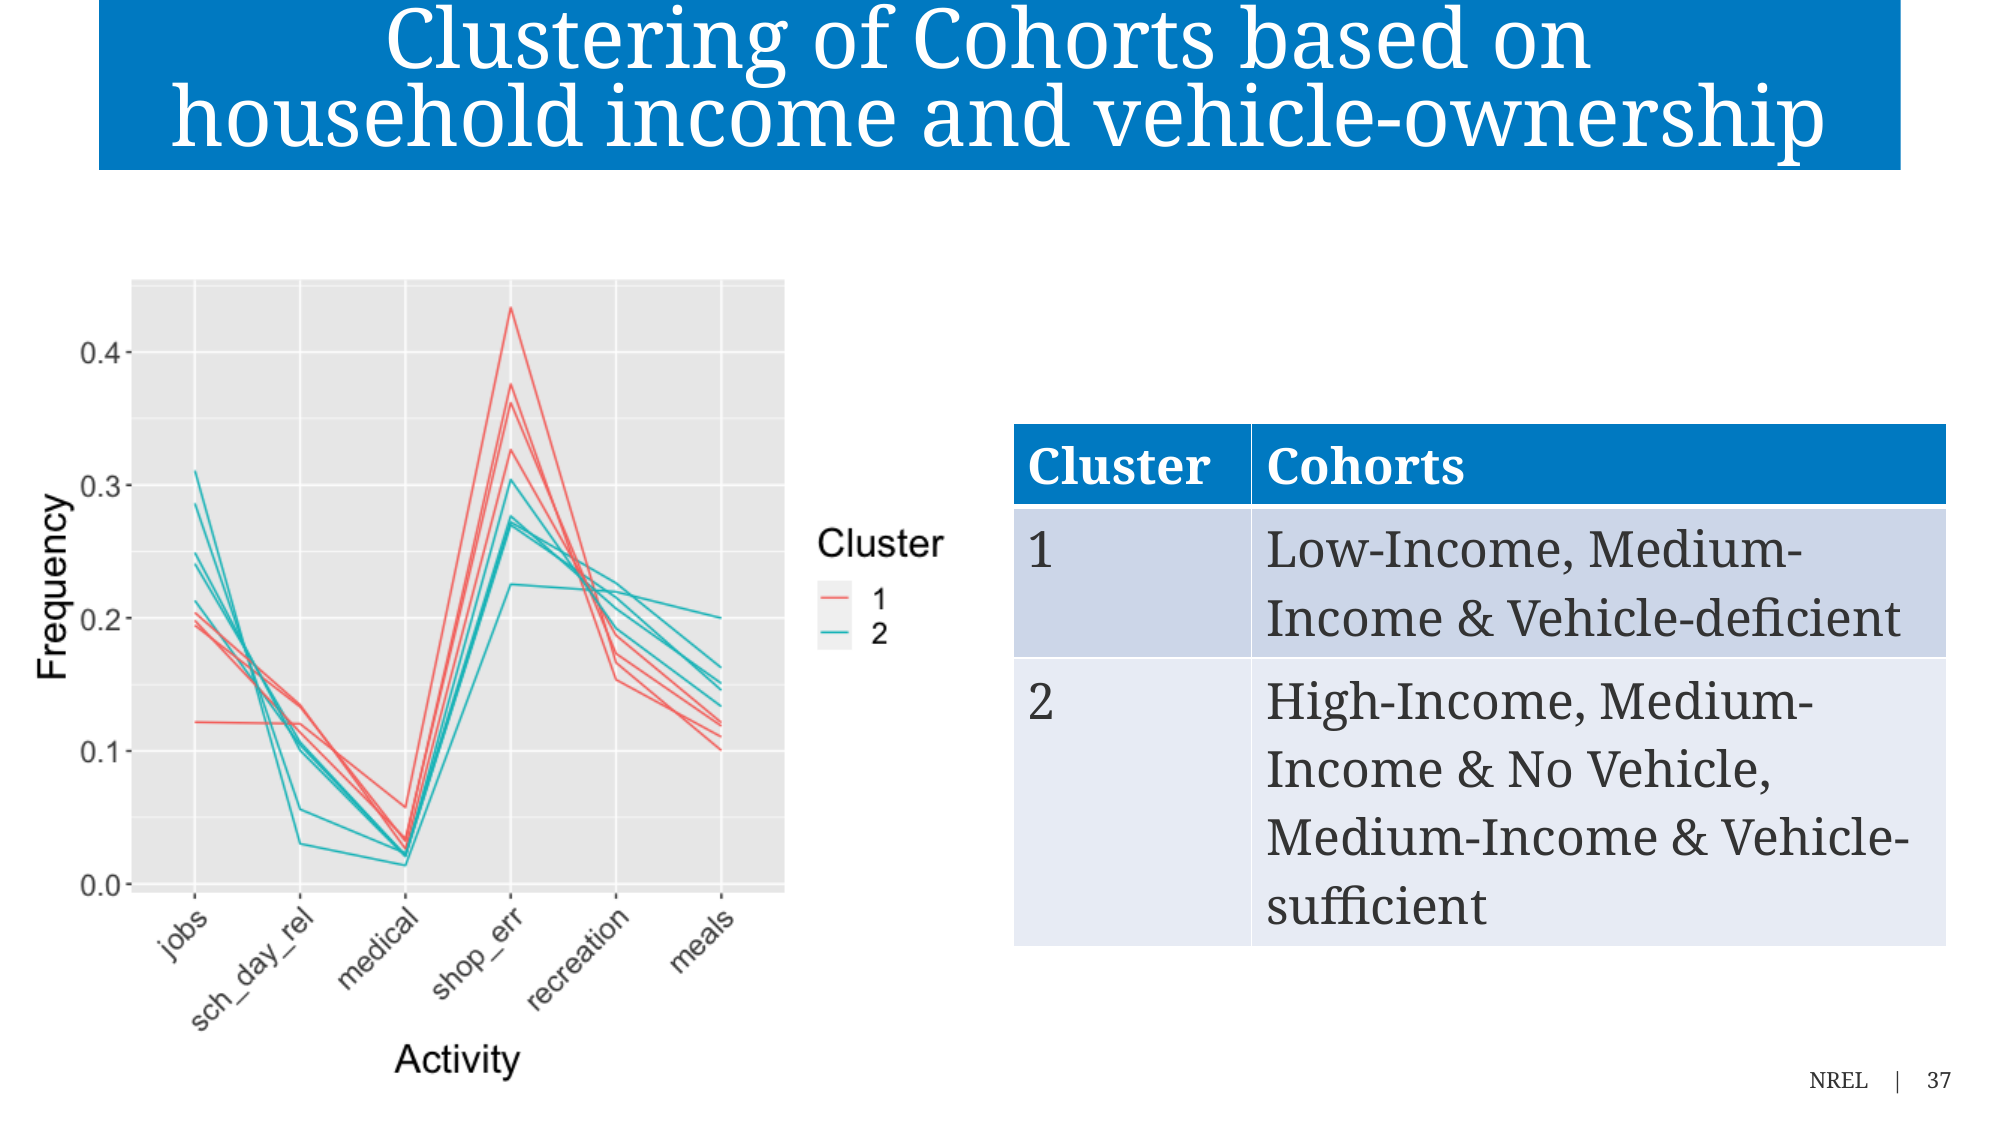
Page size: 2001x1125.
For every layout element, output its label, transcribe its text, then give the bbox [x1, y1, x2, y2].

table_cell 1 [1014, 509, 1251, 657]
table_cell 2 [1014, 659, 1251, 946]
table_cell High-Income, Medium-Income & No Vehicle, Medium-Income & Vehicle-sufficient [1252, 659, 1946, 946]
table_header Cluster [1014, 424, 1251, 504]
picture [27, 269, 966, 1091]
table_header Cohorts [1252, 424, 1946, 504]
table_cell Low-Income, Medium-Income & Vehicle-deficient [1252, 509, 1946, 657]
title Clustering of Cohorts based on household income and vehicle-ownership [99, 0, 1901, 170]
